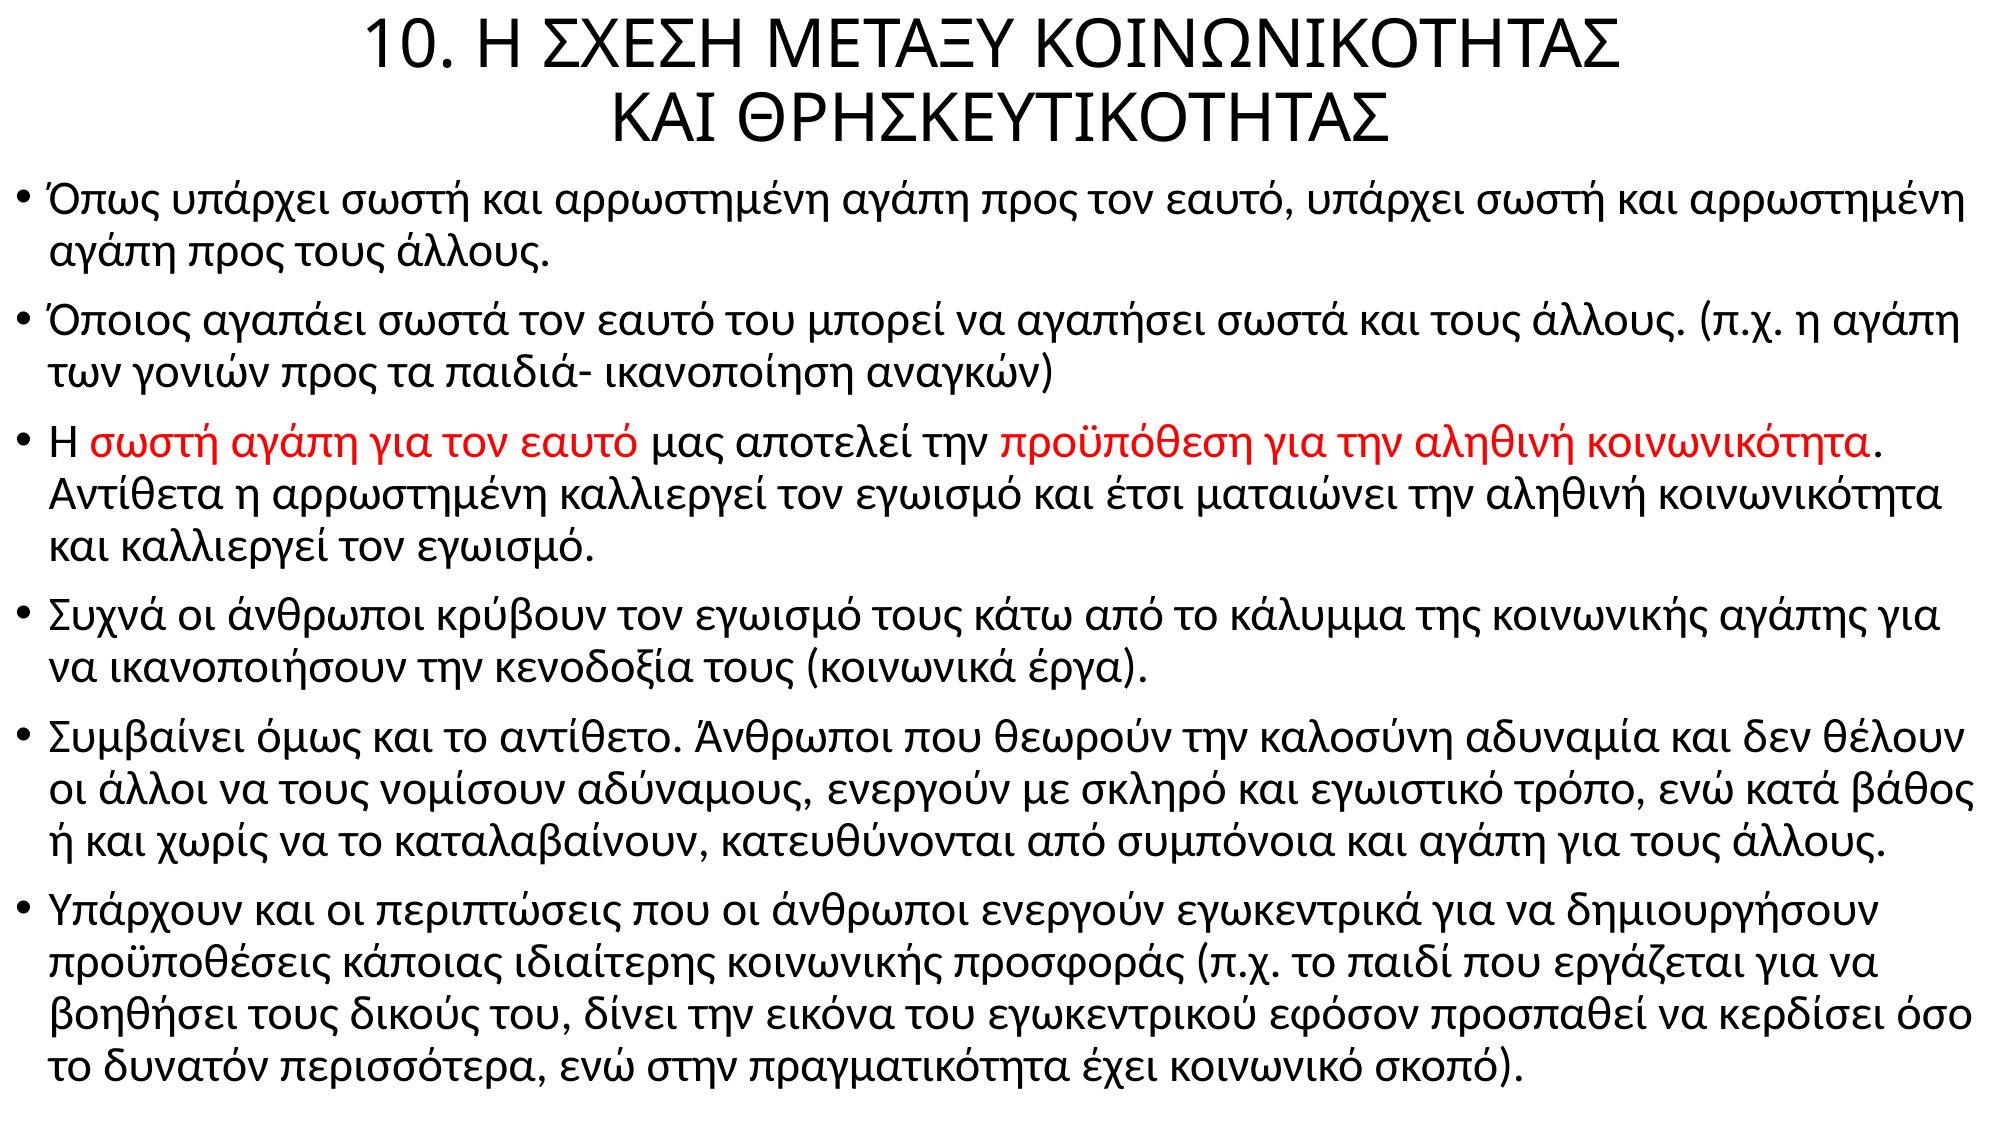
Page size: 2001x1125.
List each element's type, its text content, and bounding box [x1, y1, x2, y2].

list Όπως υπάρχει σωστή και αρρωστημένη αγάπη προς τον εαυτό, υπάρχει σωστή και αρρωστημένη αγάπη προς τους άλλους. Όποιος αγαπάει σωστά τον εαυτό του μπορεί να αγαπήσει σωστά και τους άλλους. (π.χ. η αγάπη των γονιών προς τα παιδιά- ικανοποίηση αναγκών) Η σωστή αγάπη για τον εαυτό μας αποτελεί την προϋπόθεση για την αληθινή κοινωνικότητα. Αντίθετα η αρρωστημένη καλλιεργεί τον εγωισμό και έτσι ματαιώνει την αληθινή κοινωνικότητα και καλλιεργεί τον εγωισμό. Συχνά οι άνθρωποι κρύβουν τον εγωισμό τους κάτω από το κάλυμμα της κοινωνικής αγάπης για να ικανοποιήσουν την κενοδοξία τους (κοινωνικά έργα). Συμβαίνει όμως και το αντίθετο. Άνθρωποι που θεωρούν την καλοσύνη αδυναμία και δεν θέλουν οι άλλοι να τους νομίσουν αδύναμους, ενεργούν με σκληρό και εγωιστικό τρόπο, ενώ κατά βάθος ή και χωρίς να το καταλαβαίνουν, κατευθύνονται από συμπόνοια και αγάπη για τους άλλους. Υπάρχουν και οι περιπτώσεις που οι άνθρωποι ενεργούν εγωκεντρικά για να δημιουργήσουν προϋποθέσεις κάποιας ιδιαίτερης κοινωνικής προσφοράς (π.χ. το παιδί που εργάζεται για να βοηθήσει τους δικούς του, δίνει την εικόνα του εγωκεντρικού εφόσον προσπαθεί να κερδίσει όσο το δυνατόν περισσότερα, ενώ στην πραγματικότητα έχει κοινωνικό σκοπό). [0, 165, 2000, 1125]
title 10. Η ΣΧΕΣΗ ΜΕΤΑΞΥ ΚΟΙΝΩΝΙΚΟΤΗΤΑΣ ΚΑΙ ΘΡΗΣΚΕΥΤΙΚΟΤΗΤΑΣ [137, 0, 1863, 165]
